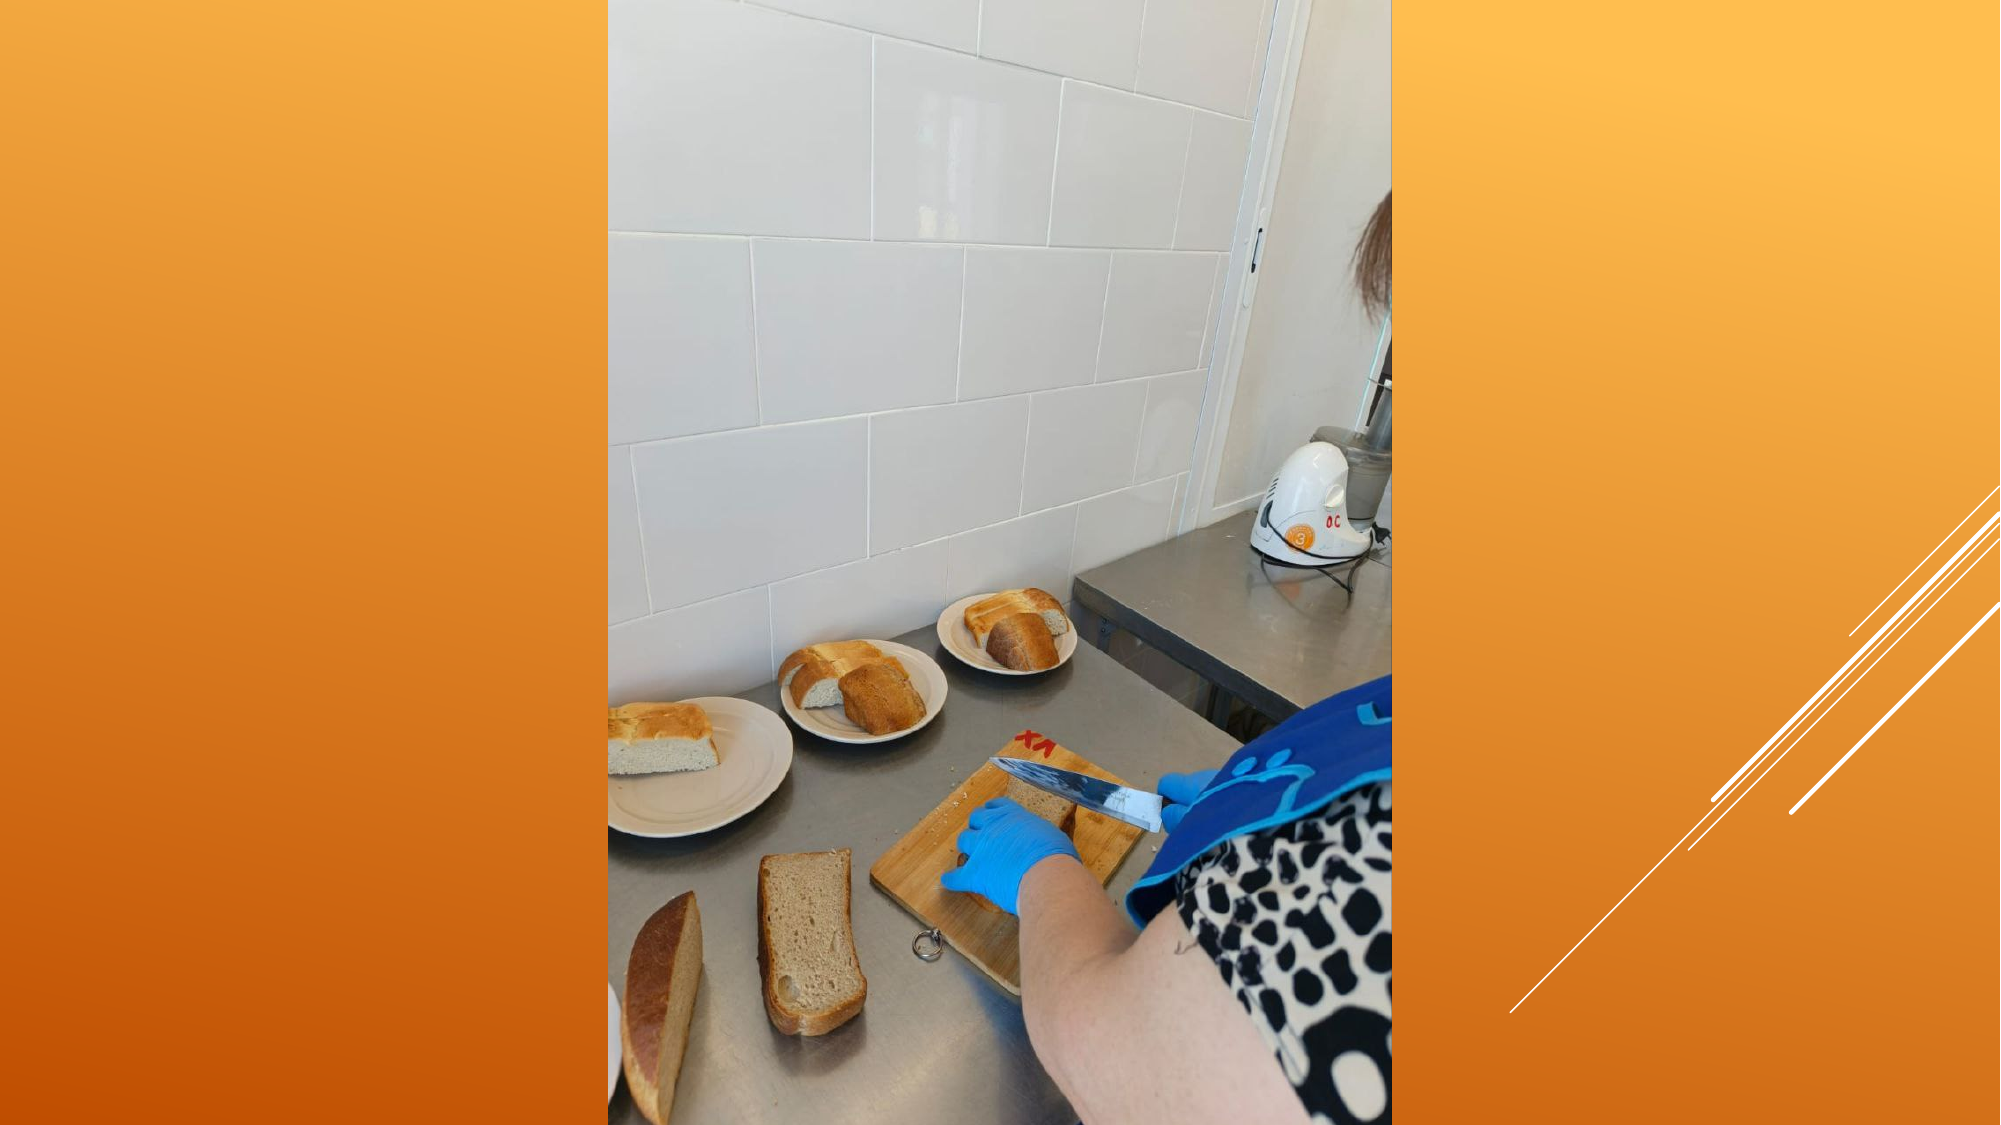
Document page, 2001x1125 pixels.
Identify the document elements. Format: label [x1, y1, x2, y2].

picture [608, 0, 1392, 1125]
